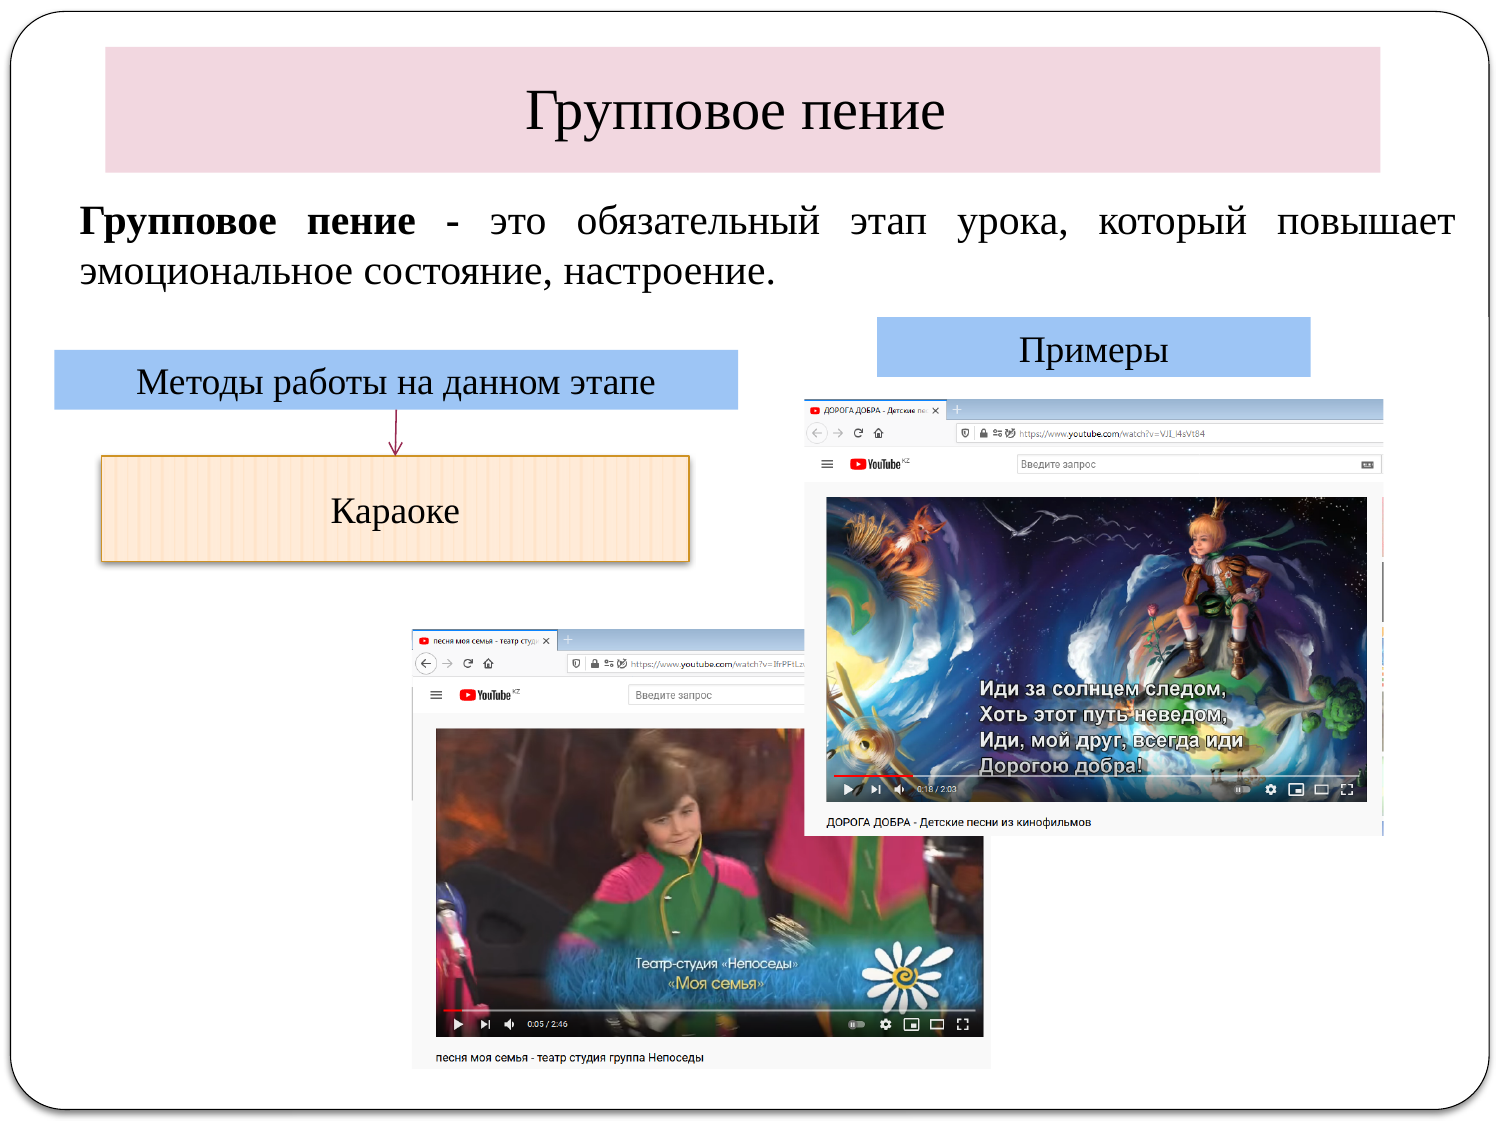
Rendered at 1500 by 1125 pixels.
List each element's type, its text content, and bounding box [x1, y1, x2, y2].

text_box Примеры [877, 317, 1311, 377]
text_box Караоке [101, 455, 690, 562]
picture [411, 399, 1384, 1070]
title Групповое пение [105, 46, 1381, 173]
text_box Групповое пение - это обязательный этап урока, который повышает эмоциональное состояние, настроение. [64, 185, 1471, 301]
text_box Методы работы на данном этапе [54, 349, 739, 410]
